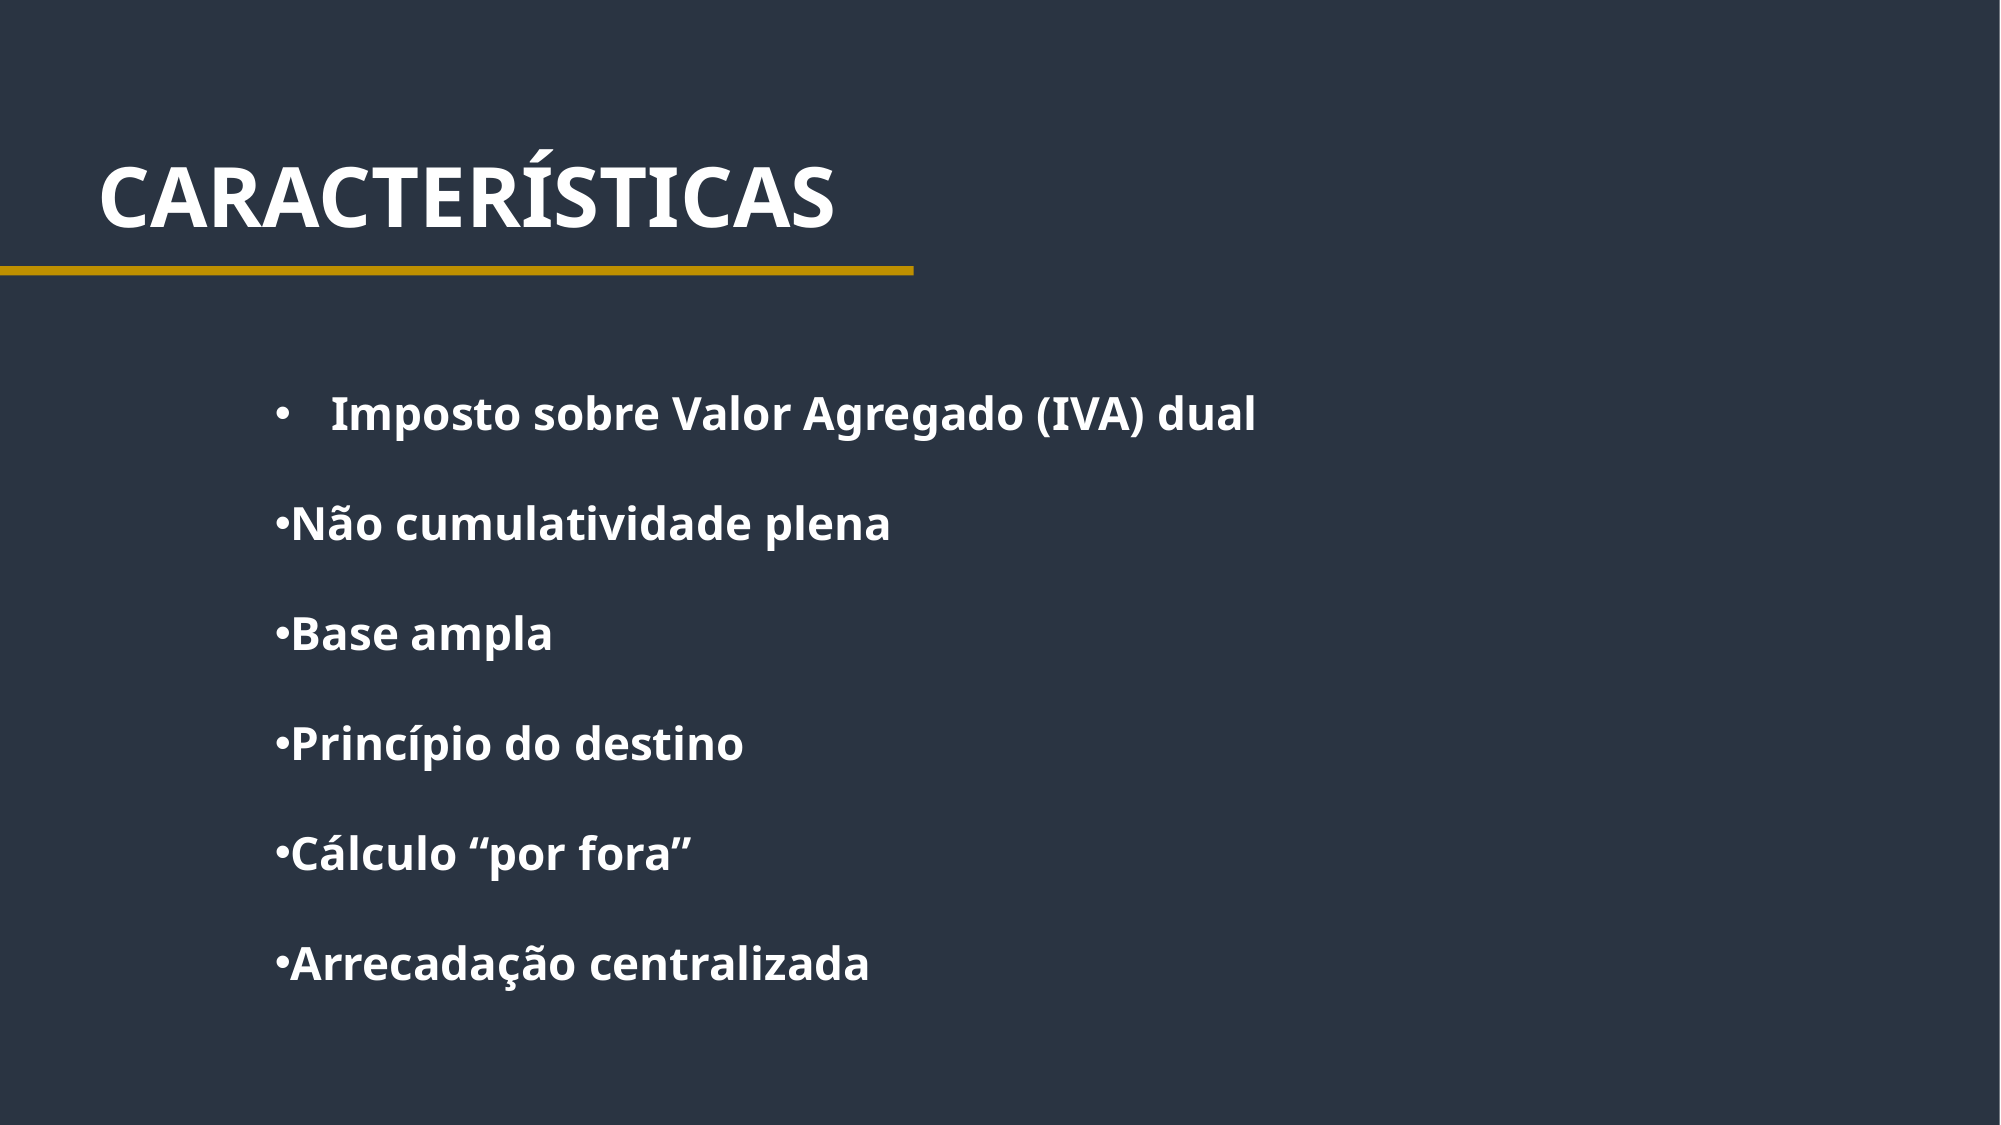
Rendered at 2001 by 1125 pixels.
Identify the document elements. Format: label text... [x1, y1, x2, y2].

text_box CARACTERÍSTICAS [82, 137, 1203, 252]
text_box [0, 0, 2000, 1125]
text_box [0, 265, 915, 277]
text_box Imposto sobre Valor Agregado (IVA) dual Não cumulatividade plena Base ampla Princípio do destino Cálculo “por fora” Arrecadação centralizada [260, 322, 1357, 1107]
